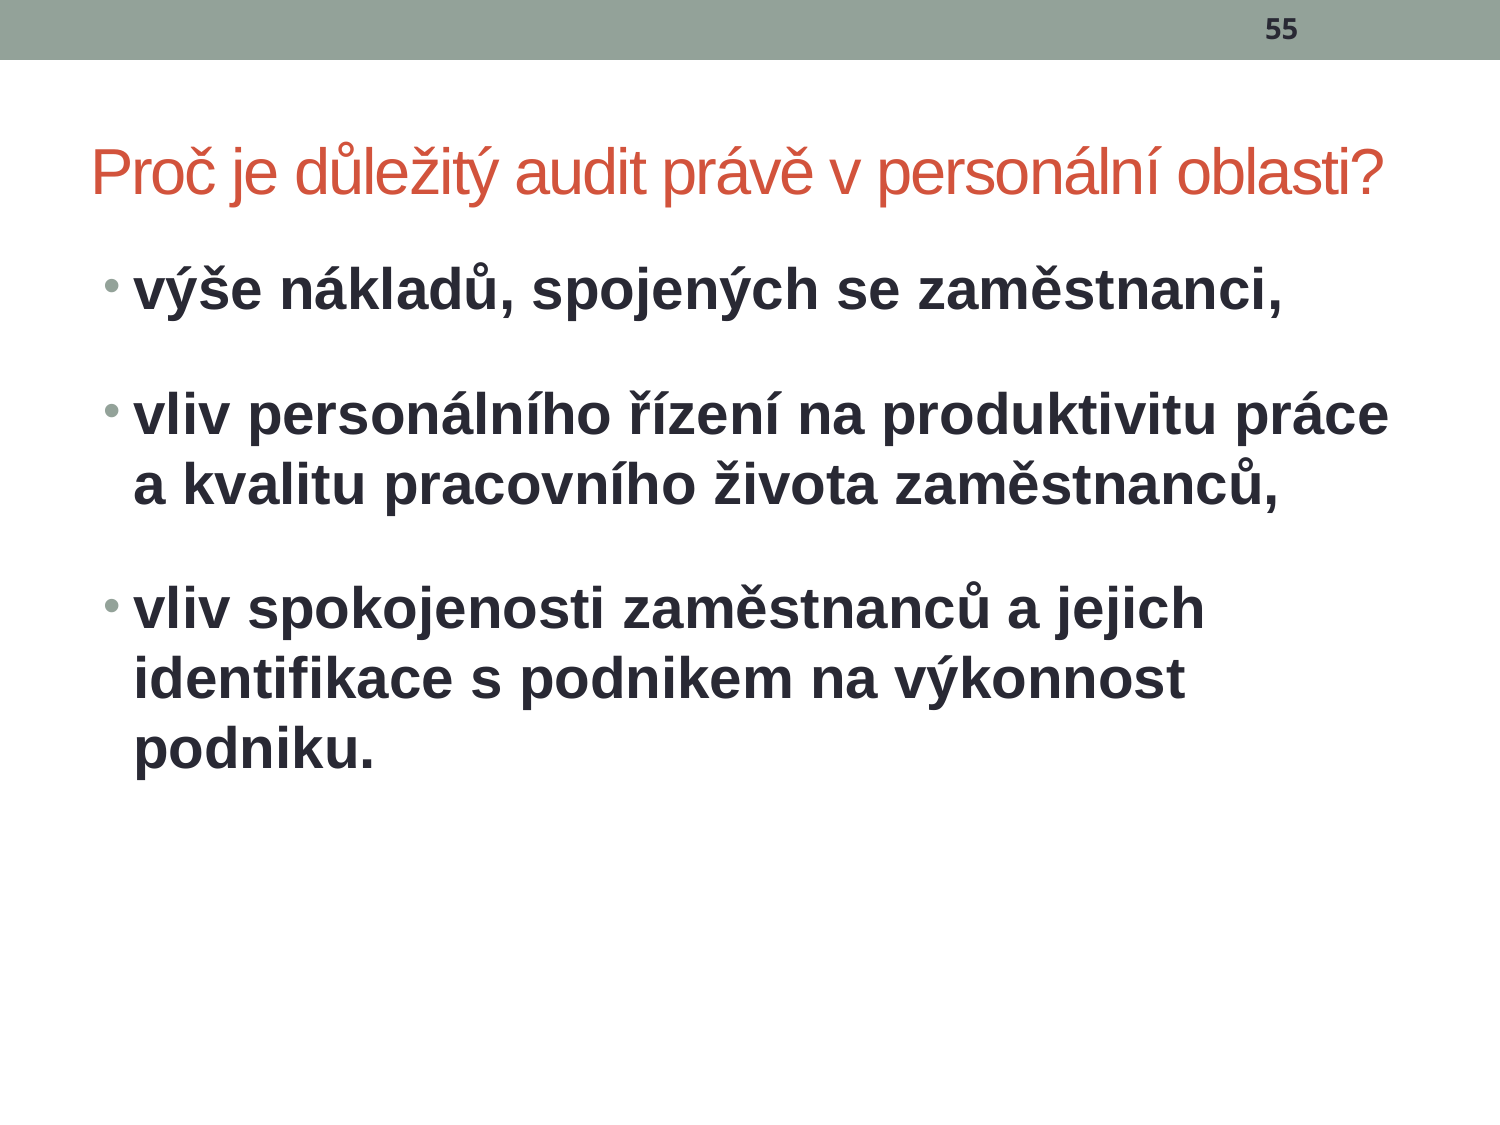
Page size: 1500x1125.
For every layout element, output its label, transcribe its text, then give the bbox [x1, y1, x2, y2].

title Proč je důležitý audit právě v personální oblasti? [75, 87, 1425, 250]
slide_number 55 [1250, 3, 1425, 57]
list výše nákladů, spojených se zaměstnanci, vliv personálního řízení na produktivitu práce a kvalitu pracovního života zaměstnanců, vliv spokojenosti zaměstnanců a jejich identifikace s podnikem na výkonnost podniku. [88, 250, 1425, 959]
